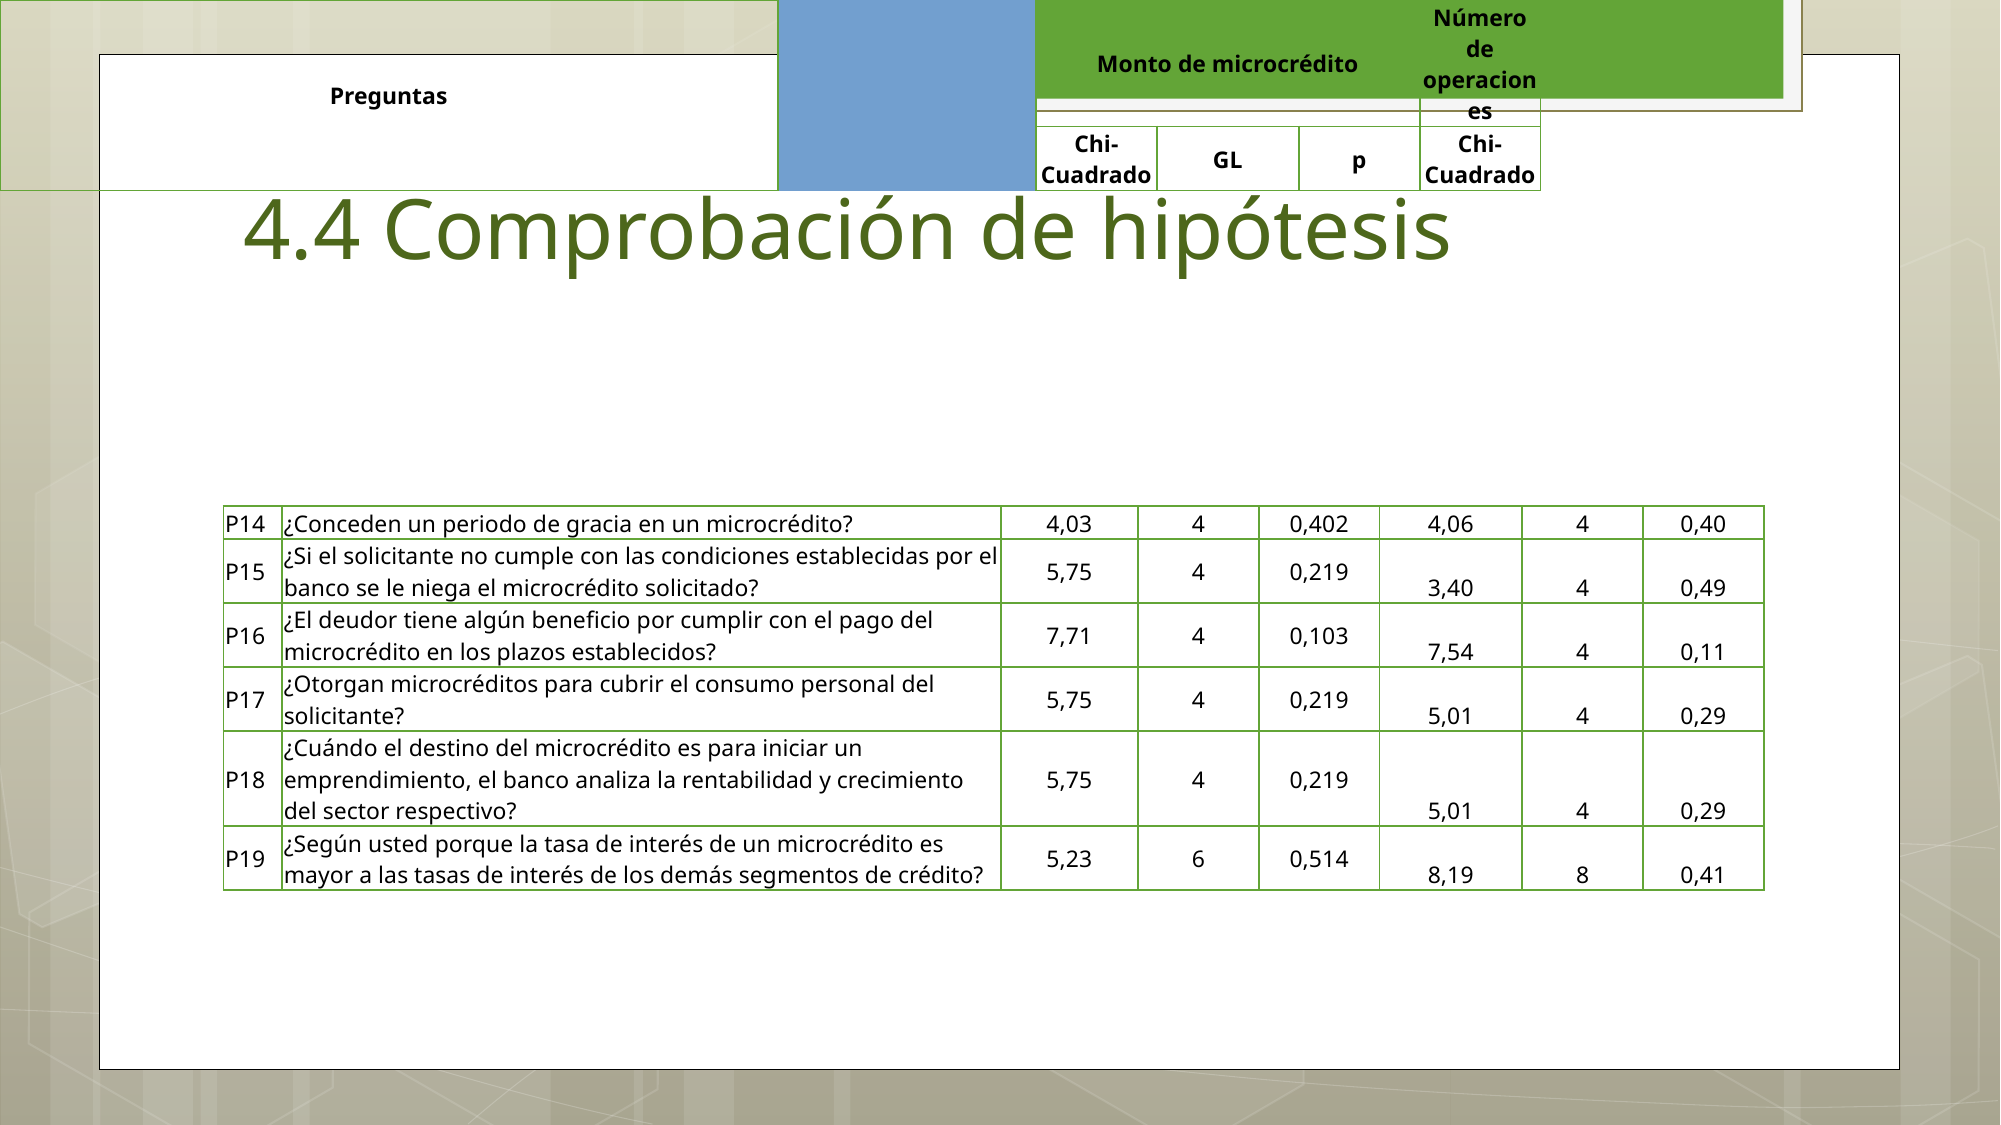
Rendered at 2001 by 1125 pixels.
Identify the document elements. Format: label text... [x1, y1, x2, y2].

table_cell P18 [224, 732, 281, 825]
table_cell 0,219 [1260, 540, 1379, 602]
table_cell 5,75 [1002, 668, 1137, 730]
table_cell P17 [224, 668, 281, 730]
title 4.4 Comprobación de hipótesis [228, 168, 1765, 300]
table_cell 0,514 [1260, 827, 1379, 889]
table_cell ¿Cuándo el destino del microcrédito es para iniciar un emprendimiento, el banco analiza la rentabilidad y crecimiento del sector respectivo? [283, 732, 1000, 825]
table_cell 0,29 [1644, 732, 1763, 825]
table_cell Chi-Cuadrado [1421, 127, 1540, 190]
table_cell 0,219 [1260, 732, 1379, 825]
table_cell ¿Si el solicitante no cumple con las condiciones establecidas por el banco se le niega el microcrédito solicitado? [283, 540, 1000, 602]
table_cell 7,71 [1002, 604, 1137, 666]
table_cell 0,103 [1260, 604, 1379, 666]
table_header 4 [1523, 507, 1642, 538]
table_cell 4 [1139, 604, 1258, 666]
table_cell 7,54 [1380, 604, 1521, 666]
table_header ¿Conceden un periodo de gracia en un microcrédito? [283, 507, 1000, 538]
table_cell 4 [1523, 540, 1642, 602]
table_header 0,40 [1644, 507, 1763, 538]
table_cell 6 [1139, 827, 1258, 889]
table_cell 4 [1139, 668, 1258, 730]
table_cell 4 [1523, 732, 1642, 825]
table_cell 0,219 [1260, 668, 1379, 730]
table_cell 5,01 [1380, 732, 1521, 825]
table_cell 3,40 [1380, 540, 1521, 602]
table_header Preguntas [1, 1, 777, 190]
table_cell 4 [1523, 668, 1642, 730]
table_cell p [1300, 127, 1419, 190]
table_cell 4 [1523, 604, 1642, 666]
table_header 0,402 [1260, 507, 1379, 538]
table_cell 8,19 [1380, 827, 1521, 889]
table_cell Chi-Cuadrado [1037, 127, 1156, 190]
table_header P14 [224, 507, 281, 538]
table_cell 5,23 [1002, 827, 1137, 889]
table_cell P15 [224, 540, 281, 602]
table_cell 0,41 [1644, 827, 1763, 889]
table_cell 0,49 [1644, 540, 1763, 602]
table_cell ¿Según usted porque la tasa de interés de un microcrédito es mayor a las tasas de interés de los demás segmentos de crédito? [283, 827, 1000, 889]
table_cell 4 [1139, 540, 1258, 602]
table_header Número de operaciones [1421, 1, 1540, 126]
table_cell 0,29 [1644, 668, 1763, 730]
table_cell 4 [1139, 732, 1258, 825]
table_cell P19 [224, 827, 281, 889]
table_cell 5,75 [1002, 540, 1137, 602]
table_cell 0,11 [1644, 604, 1763, 666]
table_cell GL [1158, 127, 1298, 190]
table_cell 8 [1523, 827, 1642, 889]
table_cell ¿Otorgan microcréditos para cubrir el consumo personal del solicitante? [283, 668, 1000, 730]
table_header 4,03 [1002, 507, 1137, 538]
table_cell ¿El deudor tiene algún beneficio por cumplir con el pago del microcrédito en los plazos establecidos? [283, 604, 1000, 666]
table_header 4,06 [1380, 507, 1521, 538]
table_header Monto de microcrédito [1037, 1, 1419, 126]
table_cell P16 [224, 604, 281, 666]
table_cell 5,75 [1002, 732, 1137, 825]
table_header 4 [1139, 507, 1258, 538]
table_cell 5,01 [1380, 668, 1521, 730]
